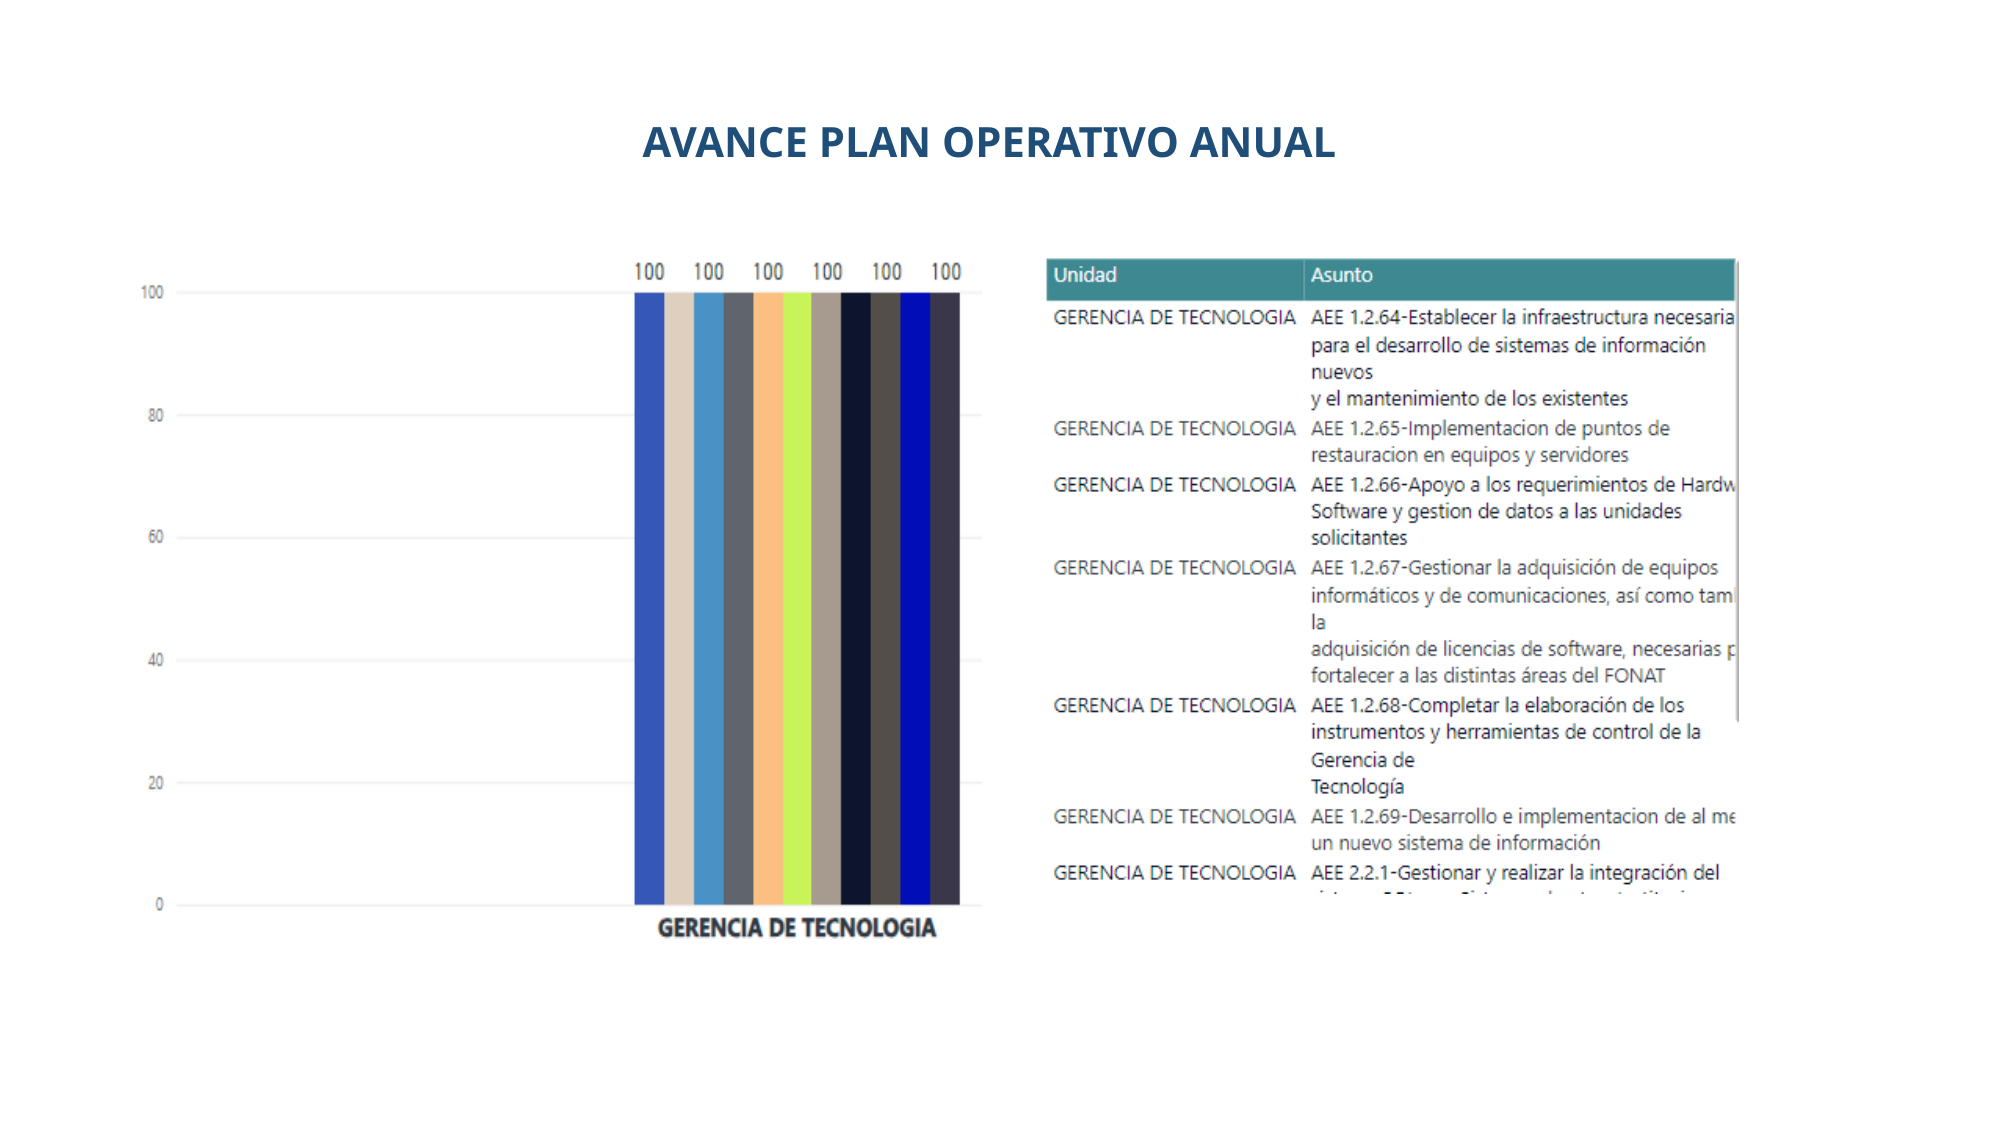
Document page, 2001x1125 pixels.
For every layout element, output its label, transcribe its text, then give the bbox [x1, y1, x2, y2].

picture [1039, 254, 1739, 894]
picture [135, 254, 982, 978]
text_box AVANCE PLAN OPERATIVO ANUAL [417, 108, 1583, 173]
